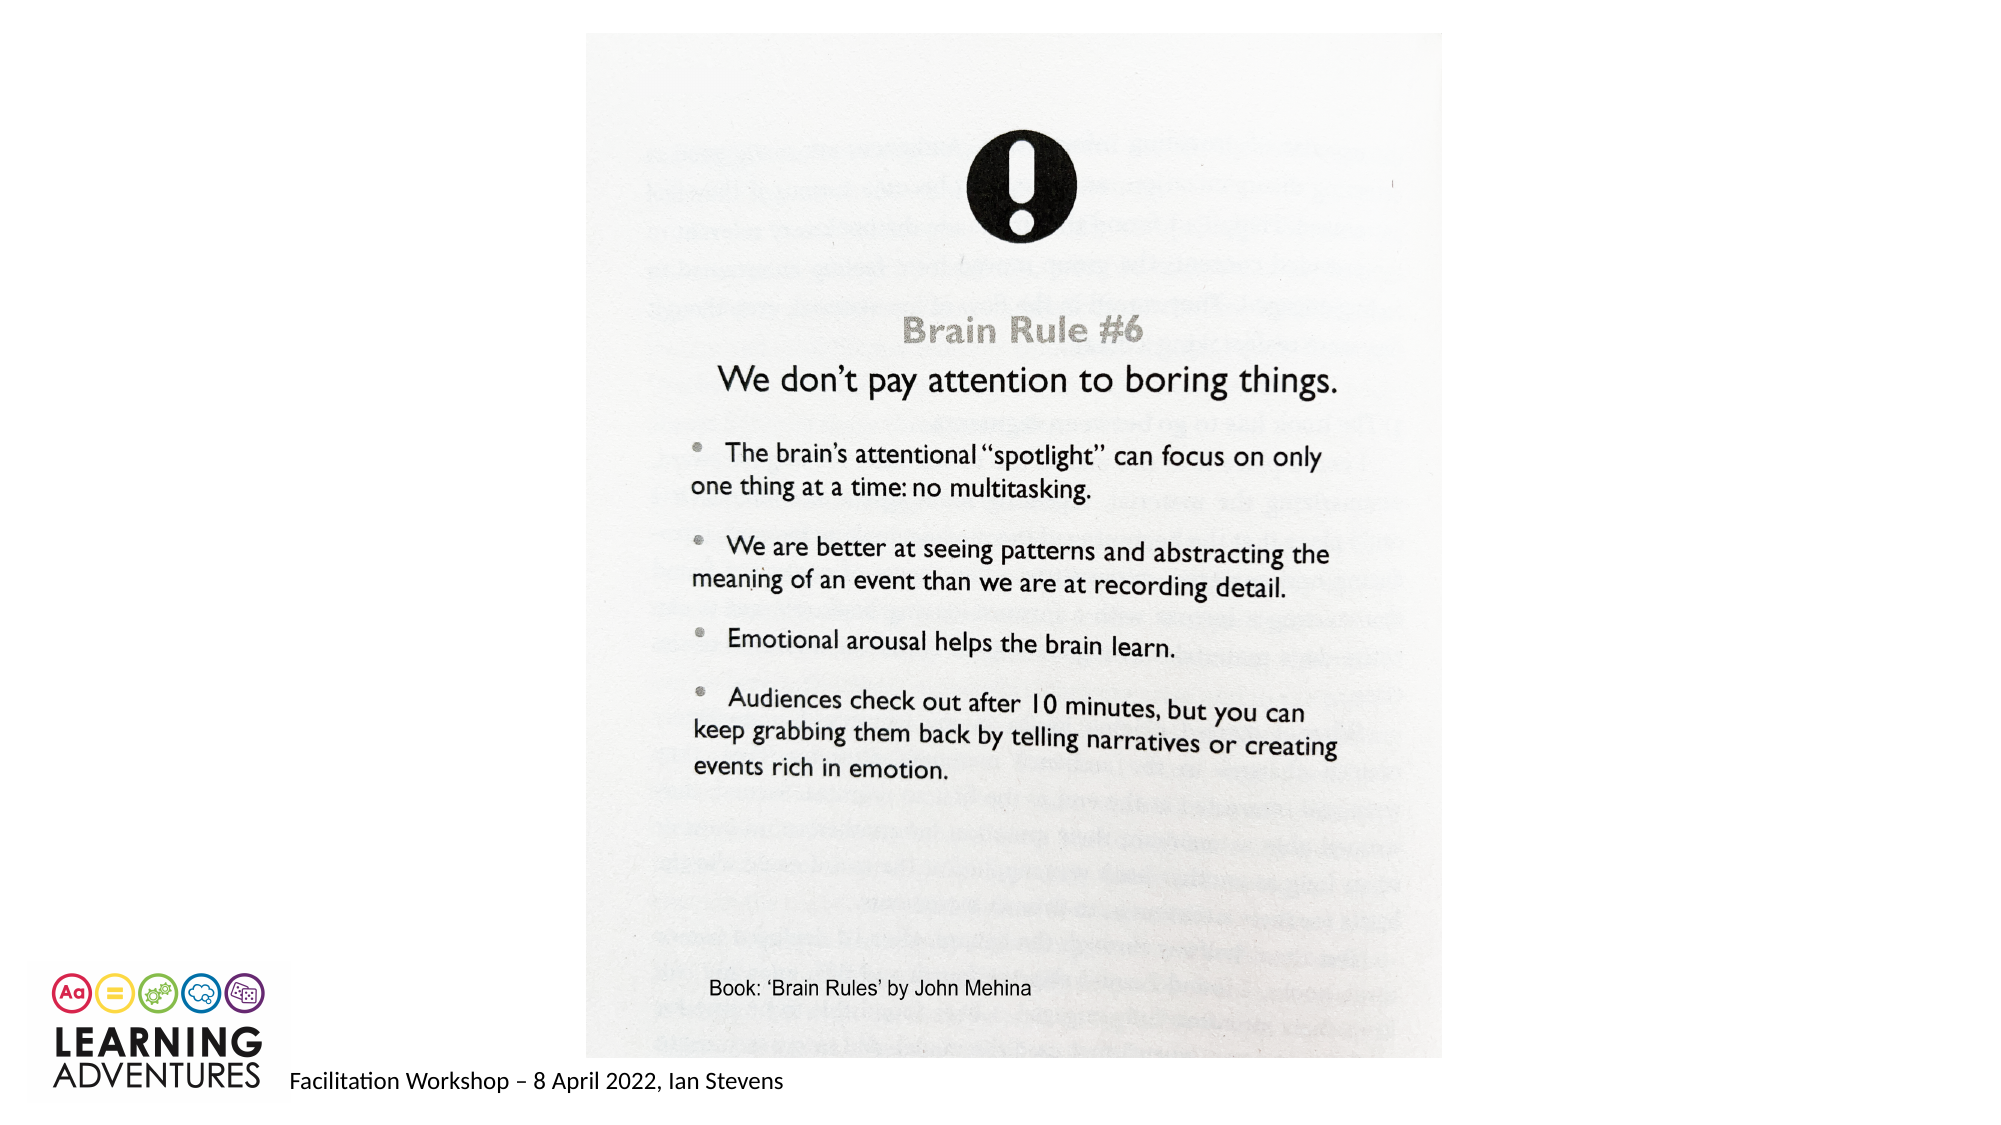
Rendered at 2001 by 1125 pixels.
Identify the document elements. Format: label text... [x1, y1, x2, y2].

picture [586, 33, 1442, 1058]
text_box Facilitation Workshop – 8 April 2022, Ian Stevens [291, 1057, 802, 1103]
picture [27, 961, 291, 1103]
